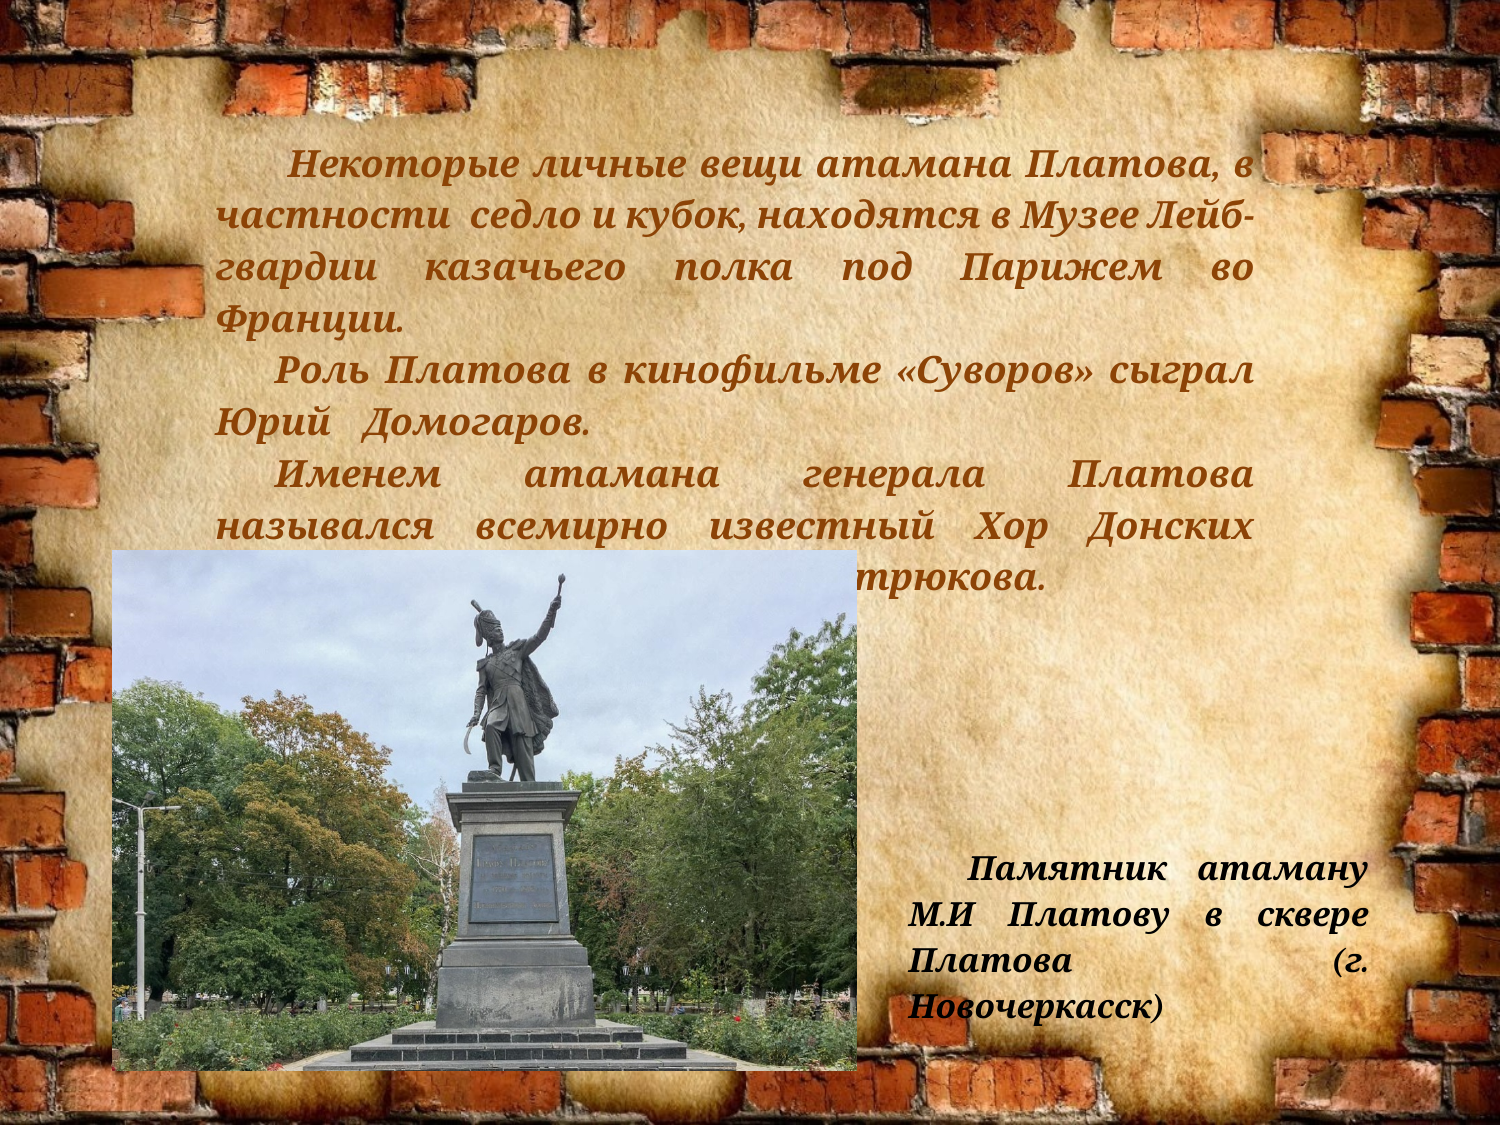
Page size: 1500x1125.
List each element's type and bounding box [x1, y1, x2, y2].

list [0, 0, 1500, 1125]
picture [111, 550, 857, 1072]
